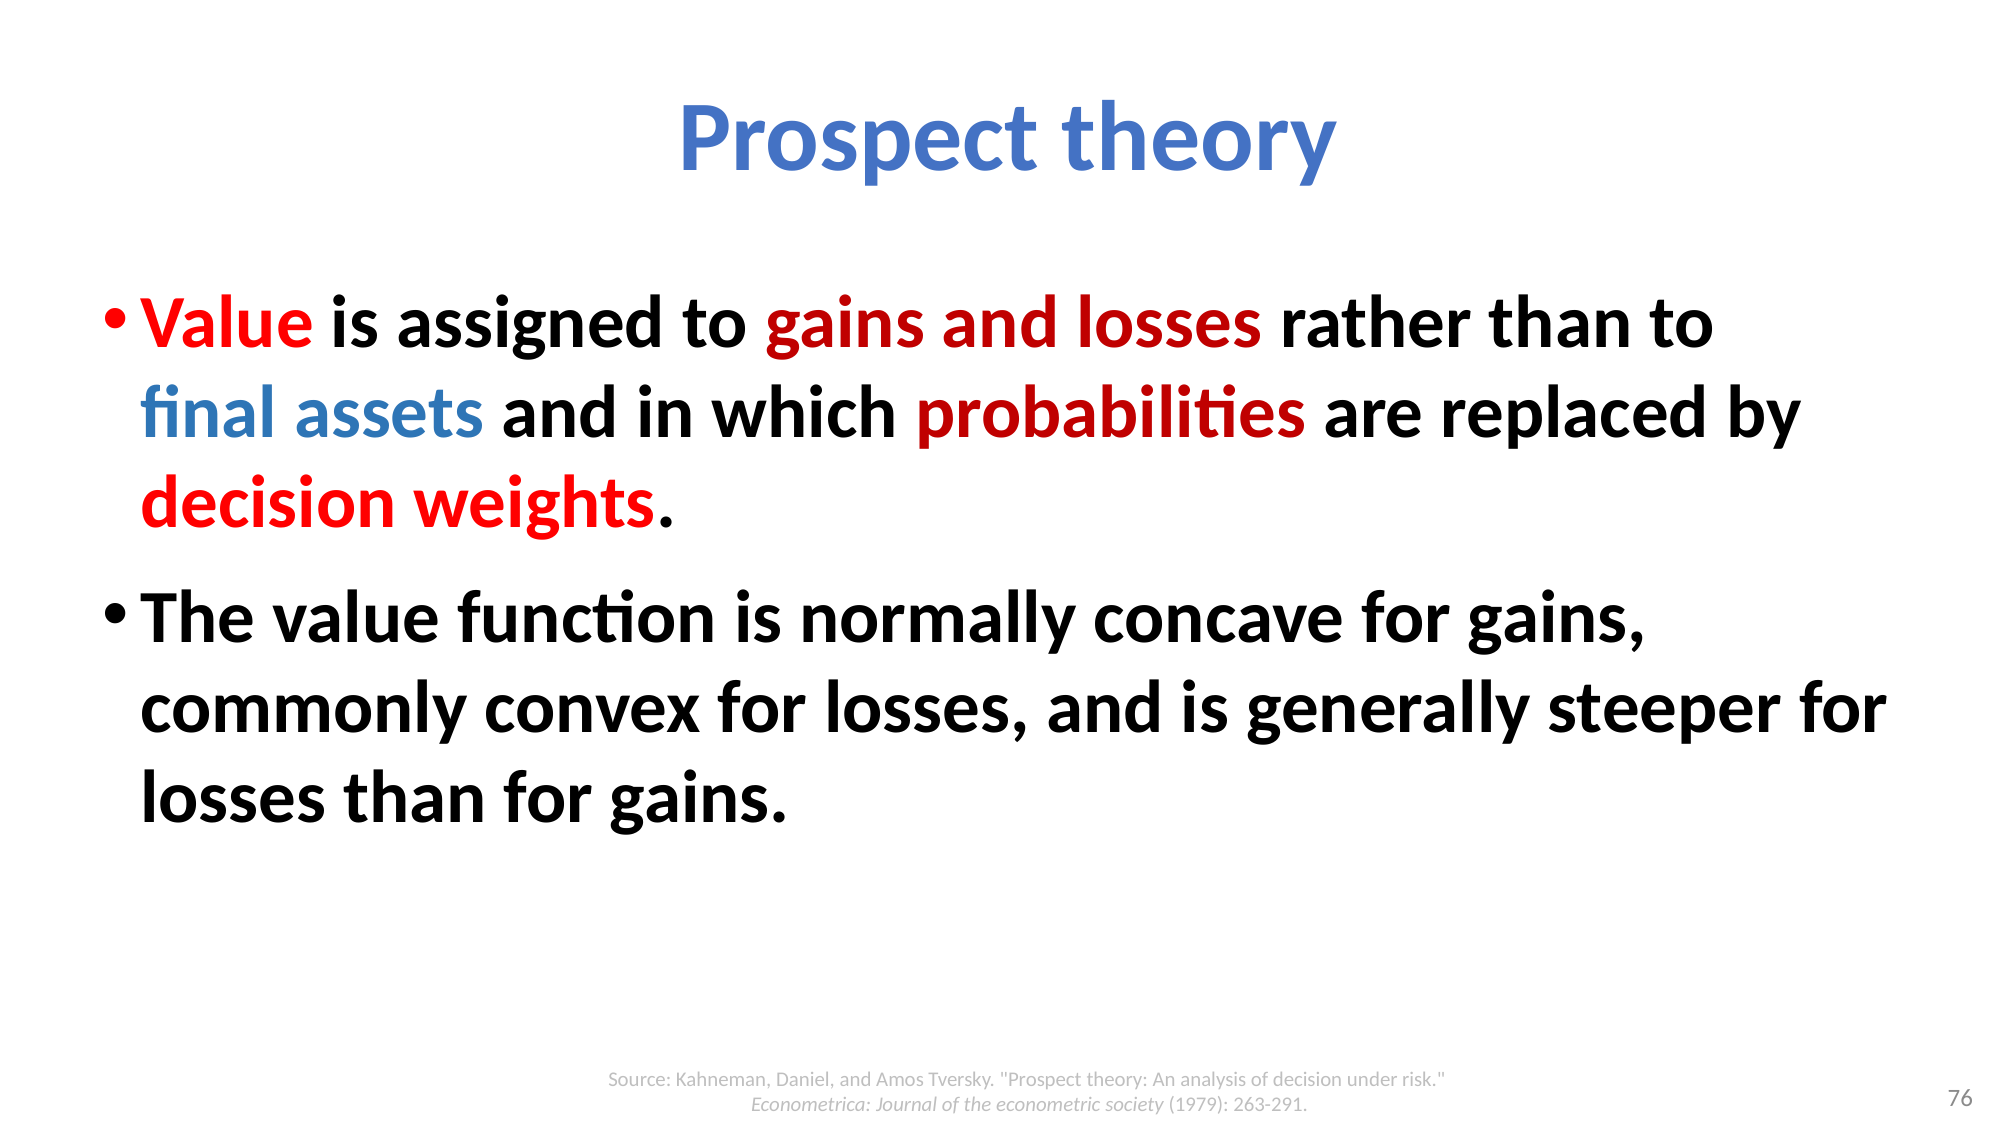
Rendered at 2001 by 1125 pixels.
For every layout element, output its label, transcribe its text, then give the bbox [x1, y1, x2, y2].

slide_number 76 [1830, 1076, 1989, 1116]
title Prospect theory [87, 22, 1929, 240]
list Value is assigned to gains and losses rather than to final assets and in which probabilities are replaced by decision weights. The value function is normally concave for gains, commonly convex for losses, and is generally steeper for losses than for gains. [87, 264, 1929, 1043]
text_box Source: Kahneman, Daniel, and Amos Tversky. "Prospect theory: An analysis of decision under risk." Econometrica: Journal of the econometric society (1979): 263-291. [409, 1058, 1650, 1124]
